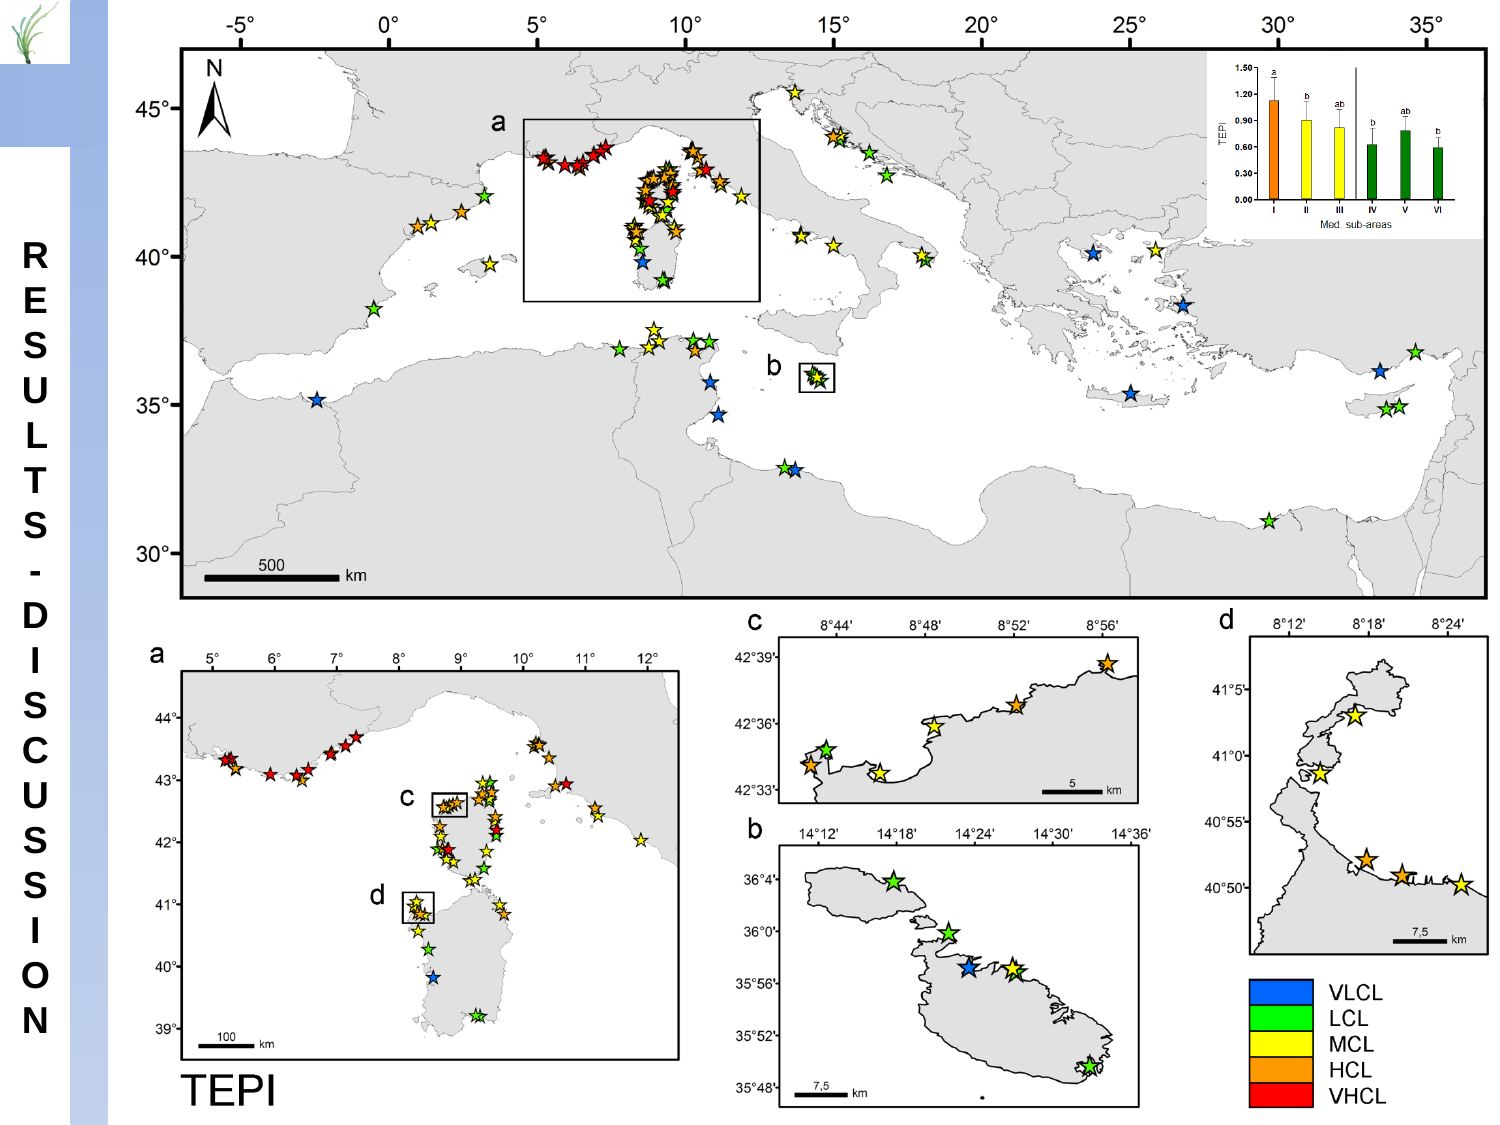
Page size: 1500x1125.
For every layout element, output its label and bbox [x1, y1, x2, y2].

picture [10, 0, 61, 64]
picture [108, 0, 1500, 1125]
text_box [0, 0, 106, 1125]
